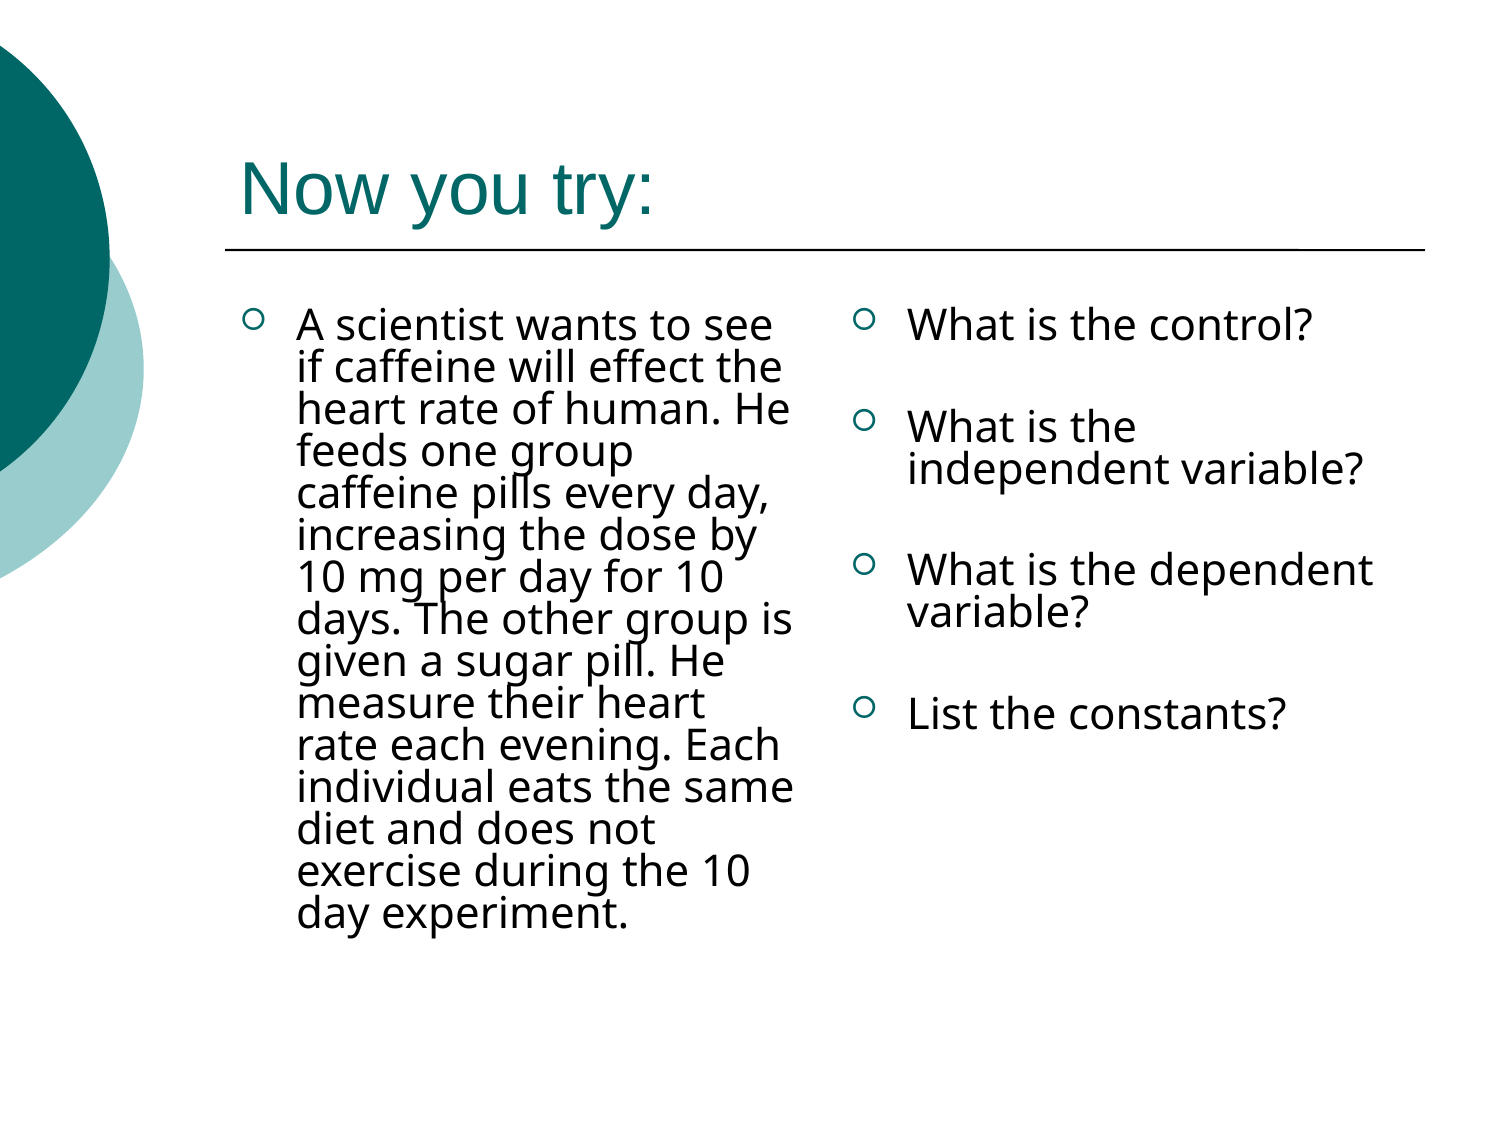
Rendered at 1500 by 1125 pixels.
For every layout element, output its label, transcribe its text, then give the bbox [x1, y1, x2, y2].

title Now you try: [224, 49, 1425, 238]
list What is the control? What is the independent variable? What is the dependent variable? List the constants? [835, 299, 1425, 975]
list A scientist wants to see if caffeine will effect the heart rate of human. He feeds one group caffeine pills every day, increasing the dose by 10 mg per day for 10 days. The other group is given a sugar pill. He measure their heart rate each evening. Each individual eats the same diet and does not exercise during the 10 day experiment. [224, 299, 814, 975]
